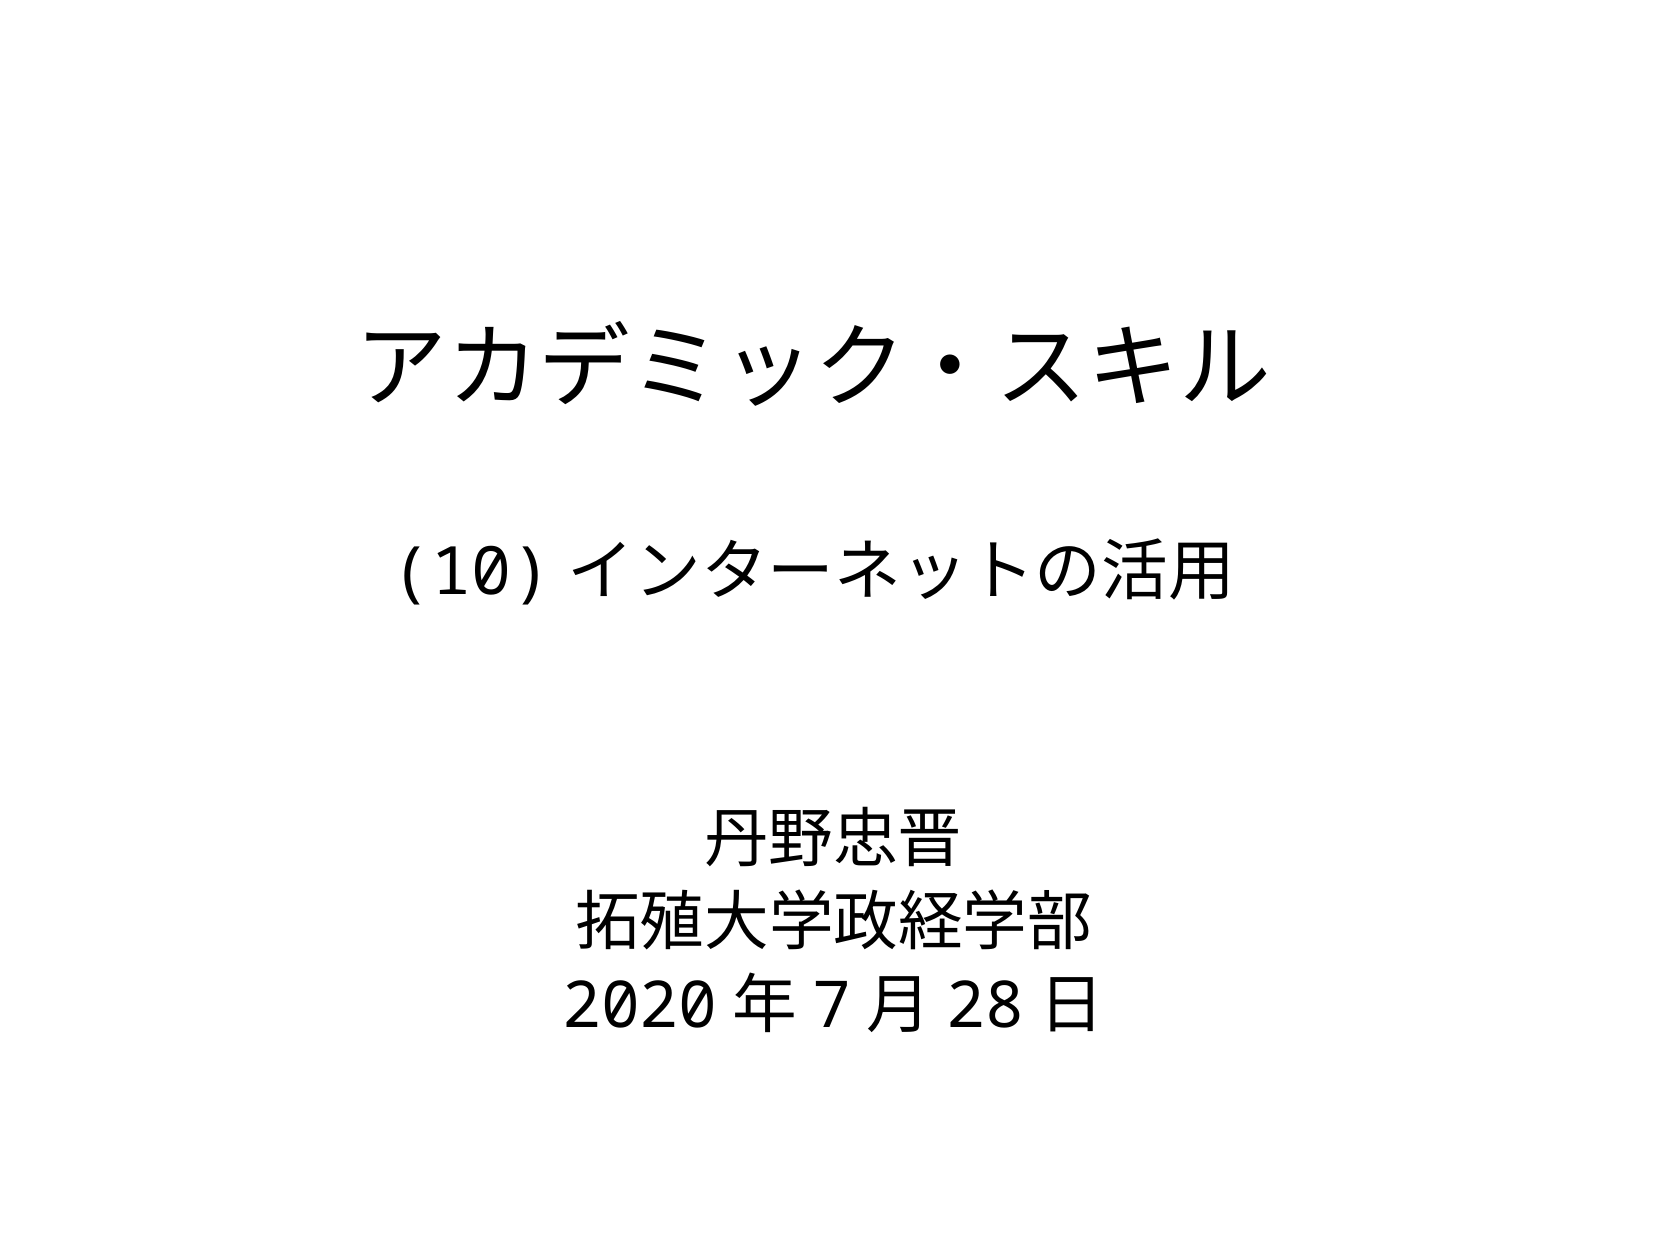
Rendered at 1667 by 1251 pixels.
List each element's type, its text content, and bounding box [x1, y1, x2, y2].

subtitle 丹野忠晋 拓殖大学政経学部 2020年7月28日 [249, 708, 1417, 1164]
title アカデミック・スキル (10)インターネットの活用 [124, 266, 1503, 649]
